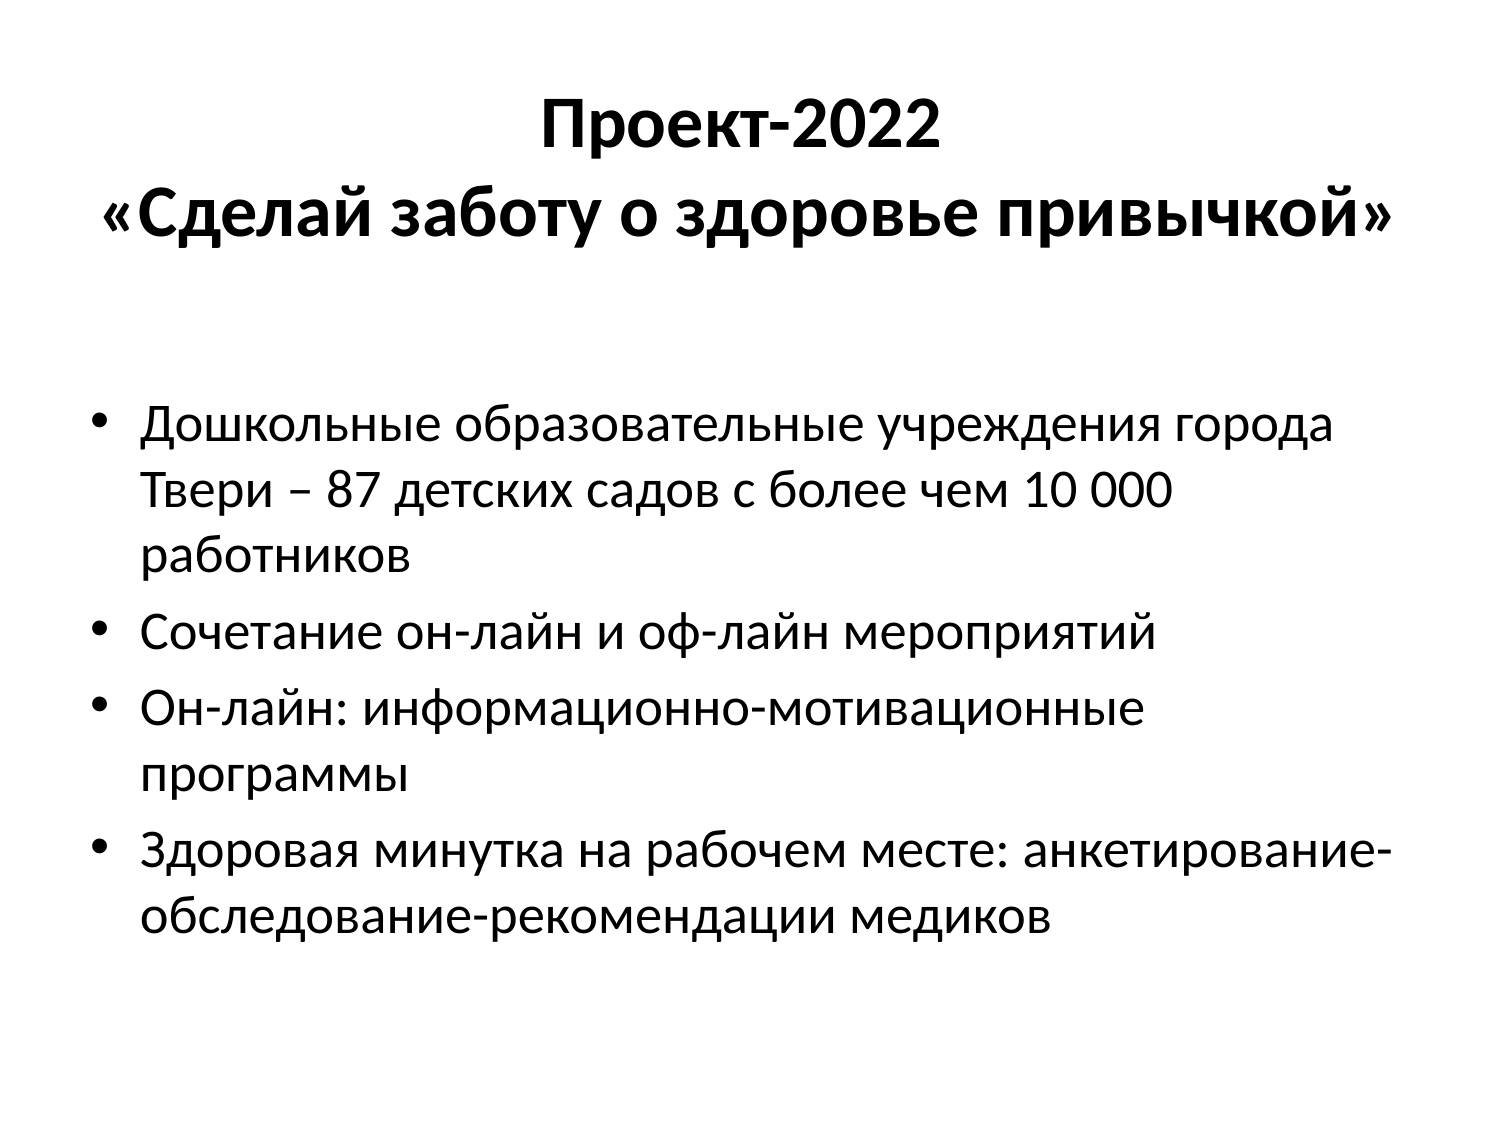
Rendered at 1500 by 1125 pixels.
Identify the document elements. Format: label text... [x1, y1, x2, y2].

list Дошкольные образовательные учреждения города Твери – 87 детских садов с более чем 10 000 работников Сочетание он-лайн и оф-лайн мероприятий Он-лайн: информационно-мотивационные программы Здоровая минутка на рабочем месте: анкетирование-обследование-рекомендации медиков [75, 302, 1425, 1005]
title Проект-2022 «Сделай заботу о здоровье привычкой» [75, 45, 1425, 279]
